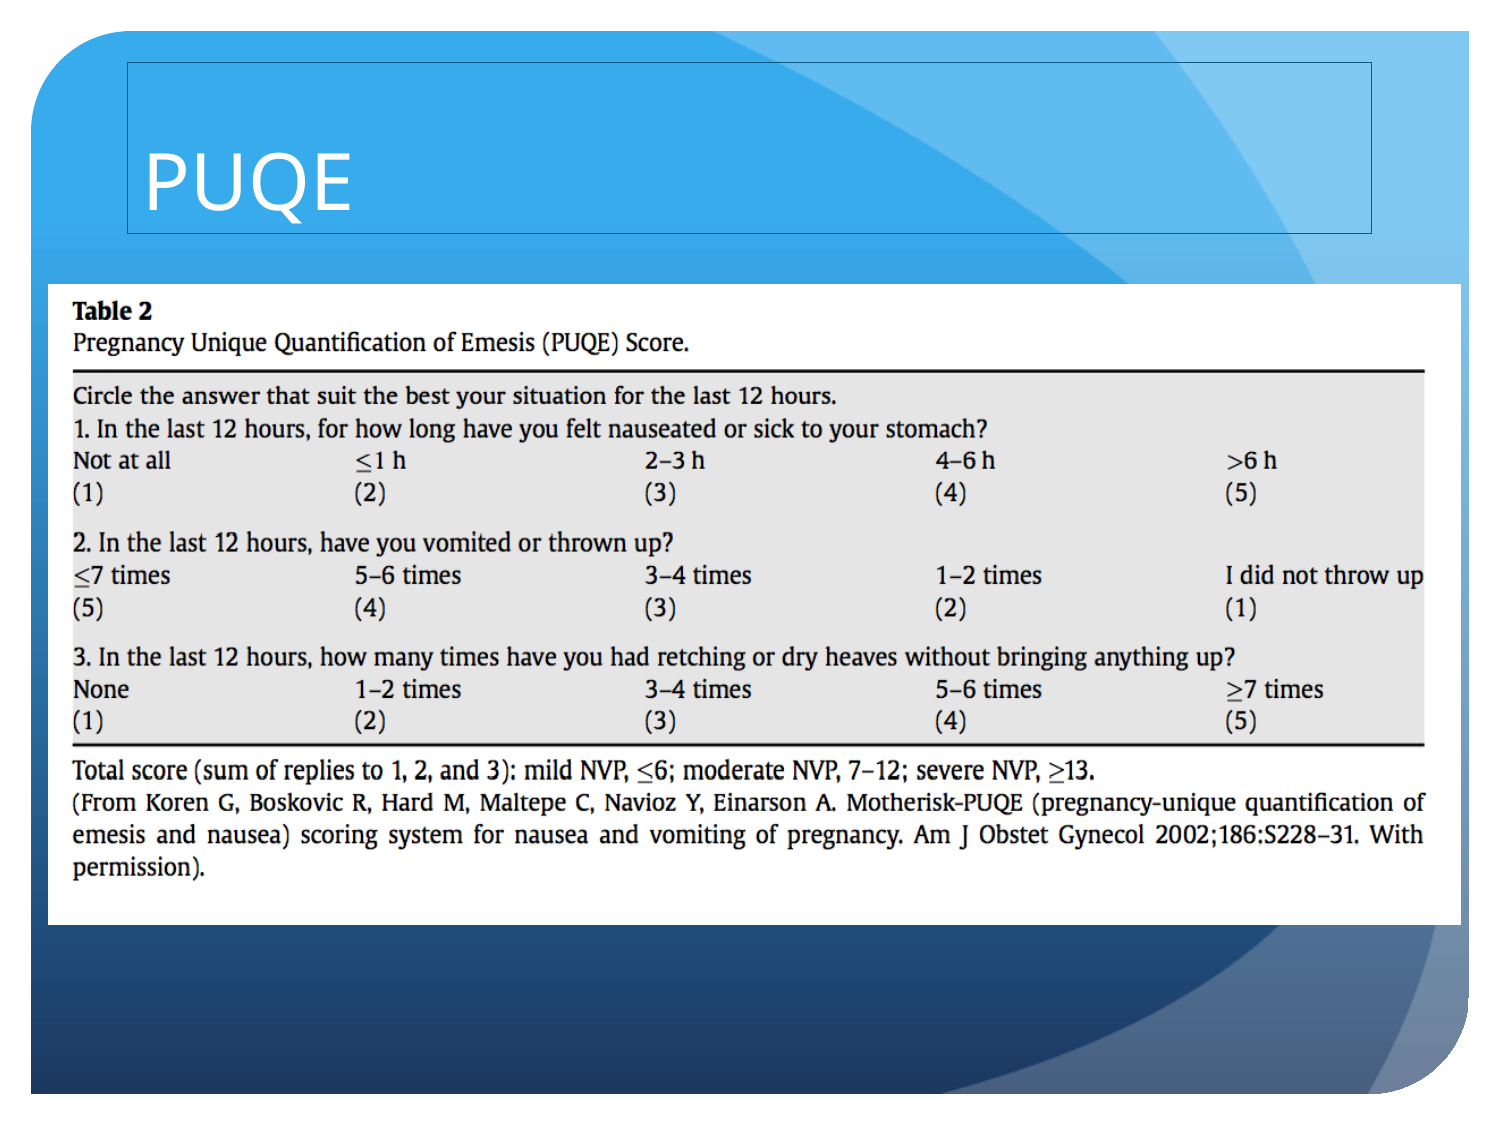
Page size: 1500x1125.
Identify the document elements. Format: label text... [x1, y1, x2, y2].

picture [24, 30, 1473, 1094]
title PUQE [127, 62, 1372, 189]
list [48, 189, 1461, 1019]
